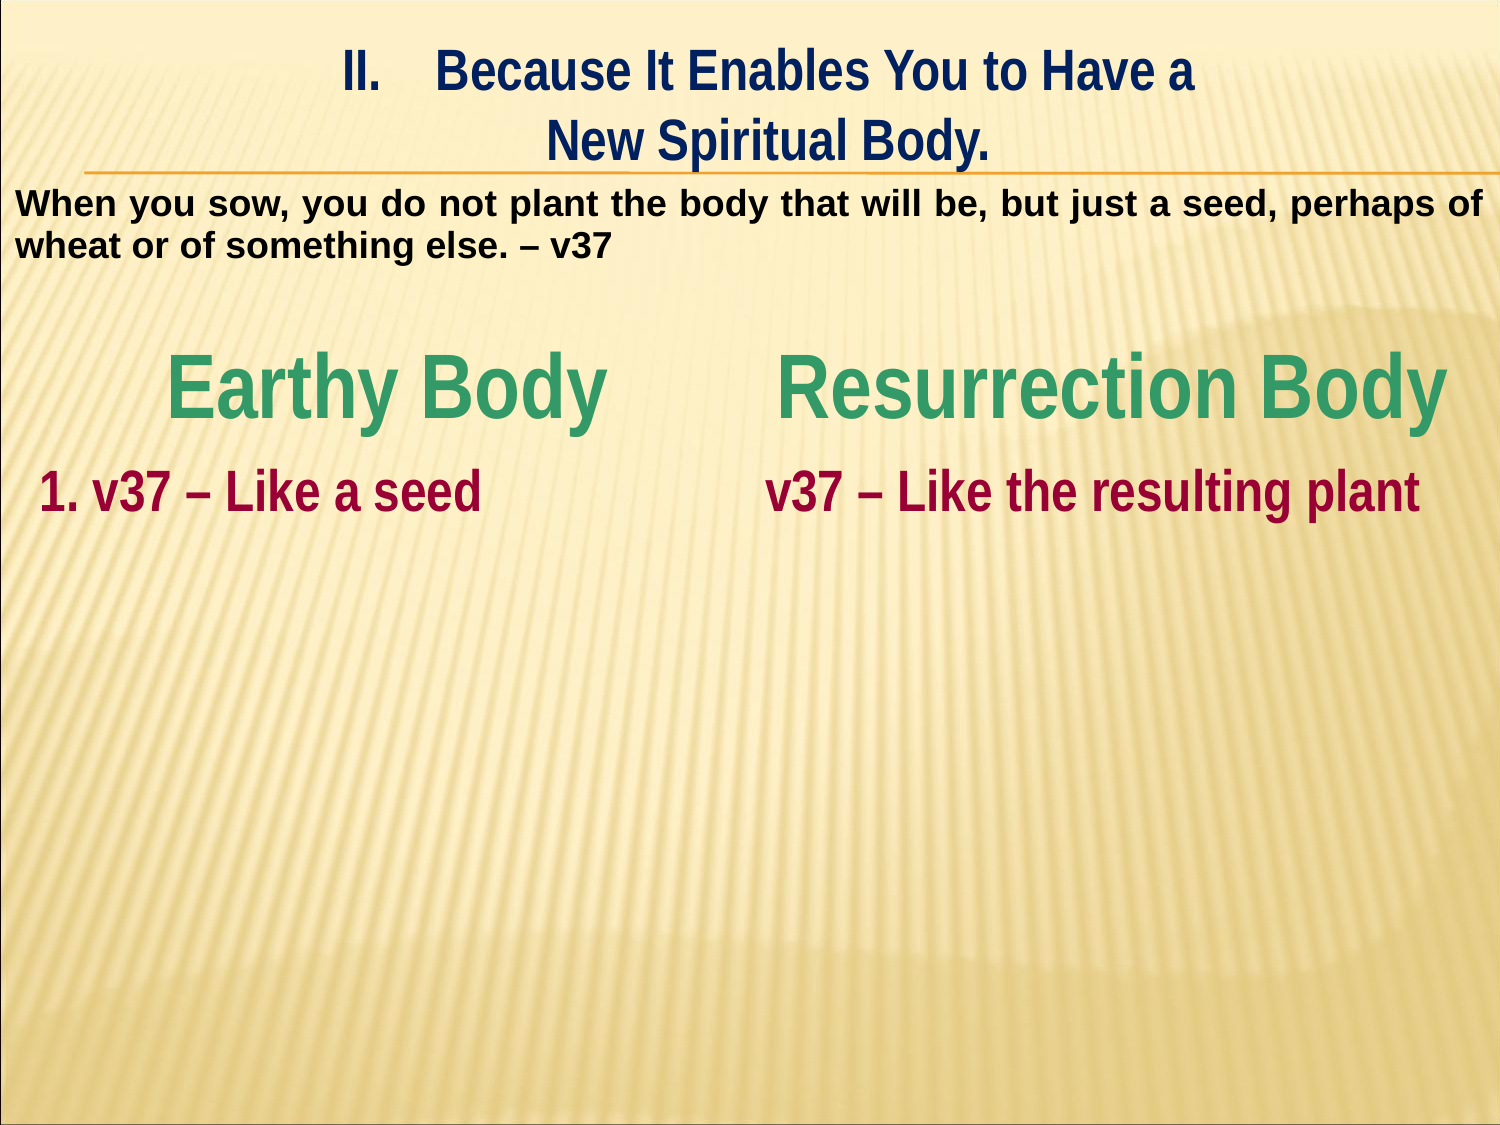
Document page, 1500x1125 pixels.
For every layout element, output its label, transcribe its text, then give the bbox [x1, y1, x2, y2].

picture [0, 290, 1500, 1125]
table_header Earthy Body [25, 325, 750, 450]
table_cell 1. v37 – Like a seed [25, 450, 750, 535]
table_header When you sow, you do not plant the body that will be, but just a seed, perhaps of wheat or of something else. – v37 [0, 175, 1500, 290]
text_box Because It Enables You to Have a New Spiritual Body. [124, 24, 1413, 175]
table_cell v37 – Like the resulting plant [750, 450, 1475, 535]
table_header Resurrection Body [750, 325, 1475, 450]
picture [0, 0, 1500, 175]
